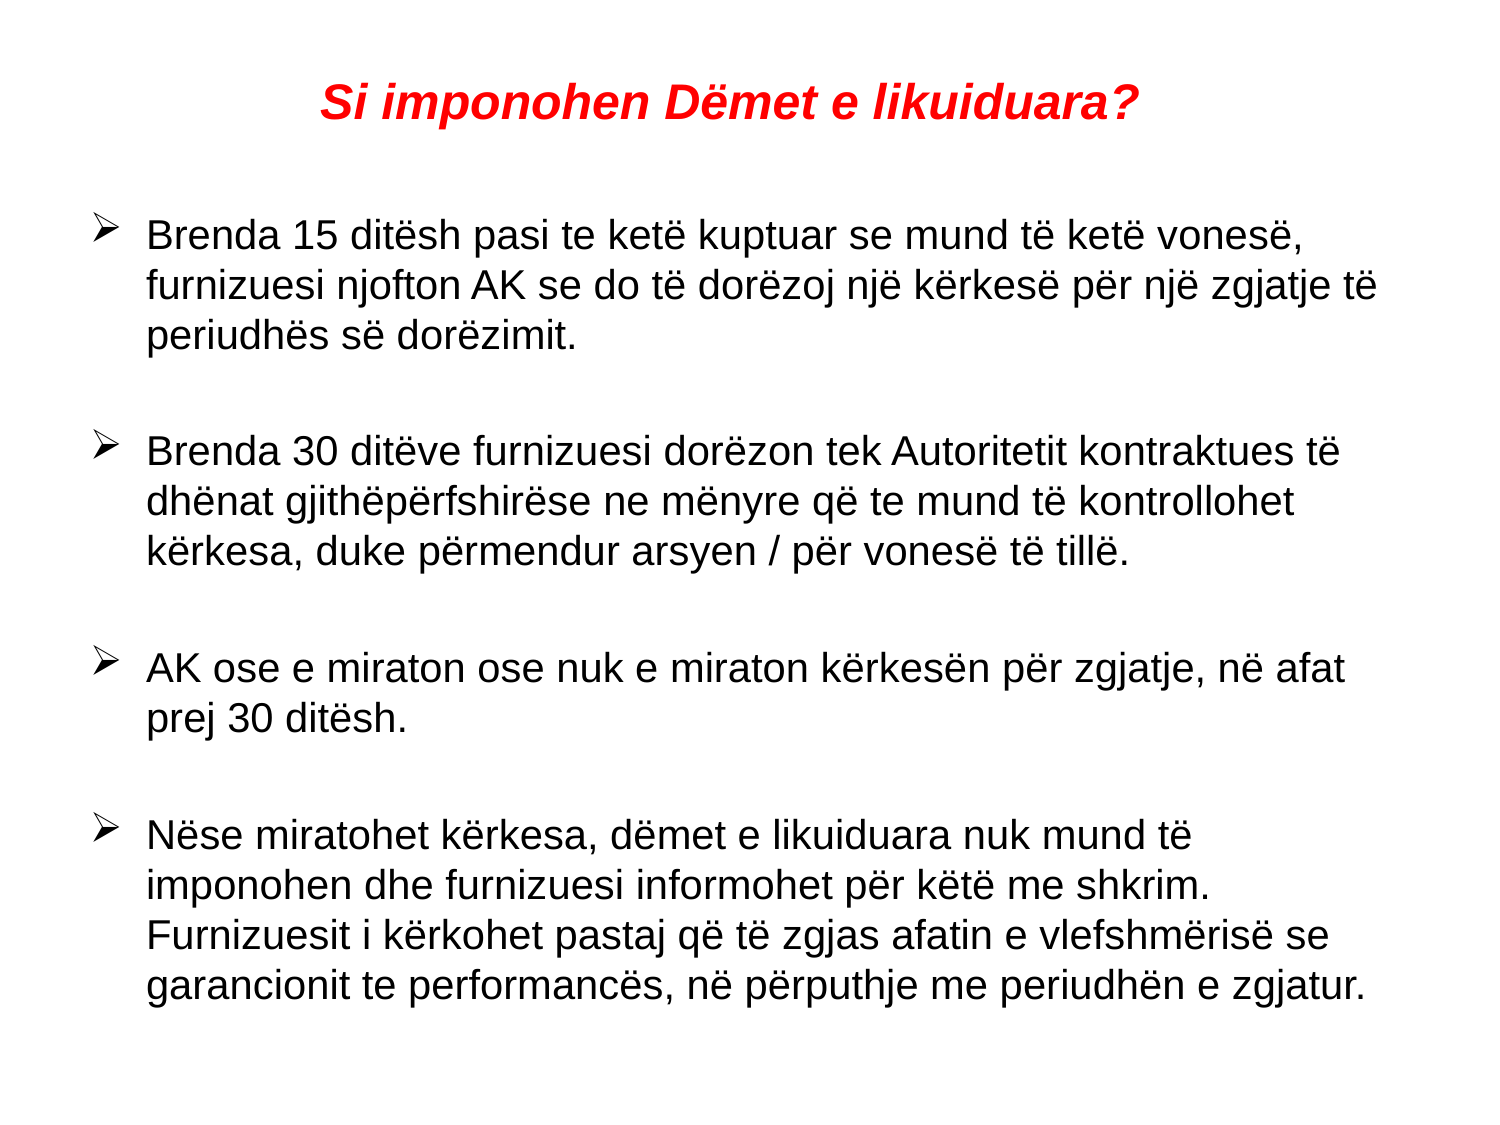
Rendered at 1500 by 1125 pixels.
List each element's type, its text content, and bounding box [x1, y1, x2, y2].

list Brenda 15 ditësh pasi te ketë kuptuar se mund të ketë vonesë, furnizuesi njofton AK se do të dorëzoj një kërkesë për një zgjatje të periudhës së dorëzimit. Brenda 30 ditëve furnizuesi dorëzon tek Autoritetit kontraktues të dhënat gjithëpërfshirëse ne mënyre që te mund të kontrollohet kërkesa, duke përmendur arsyen / për vonesë të tillë. AK ose e miraton ose nuk e miraton kërkesën për zgjatje, në afat prej 30 ditësh. Nëse miratohet kërkesa, dëmet e likuiduara nuk mund të imponohen dhe furnizuesi informohet për këtë me shkrim. Furnizuesit i kërkohet pastaj që të zgjas afatin e vlefshmërisë se garancionit te performancës, në përputhje me periudhën e zgjatur. [75, 200, 1425, 1063]
text_box Si imponohen Dëmet e likuiduara? [75, 62, 1400, 214]
